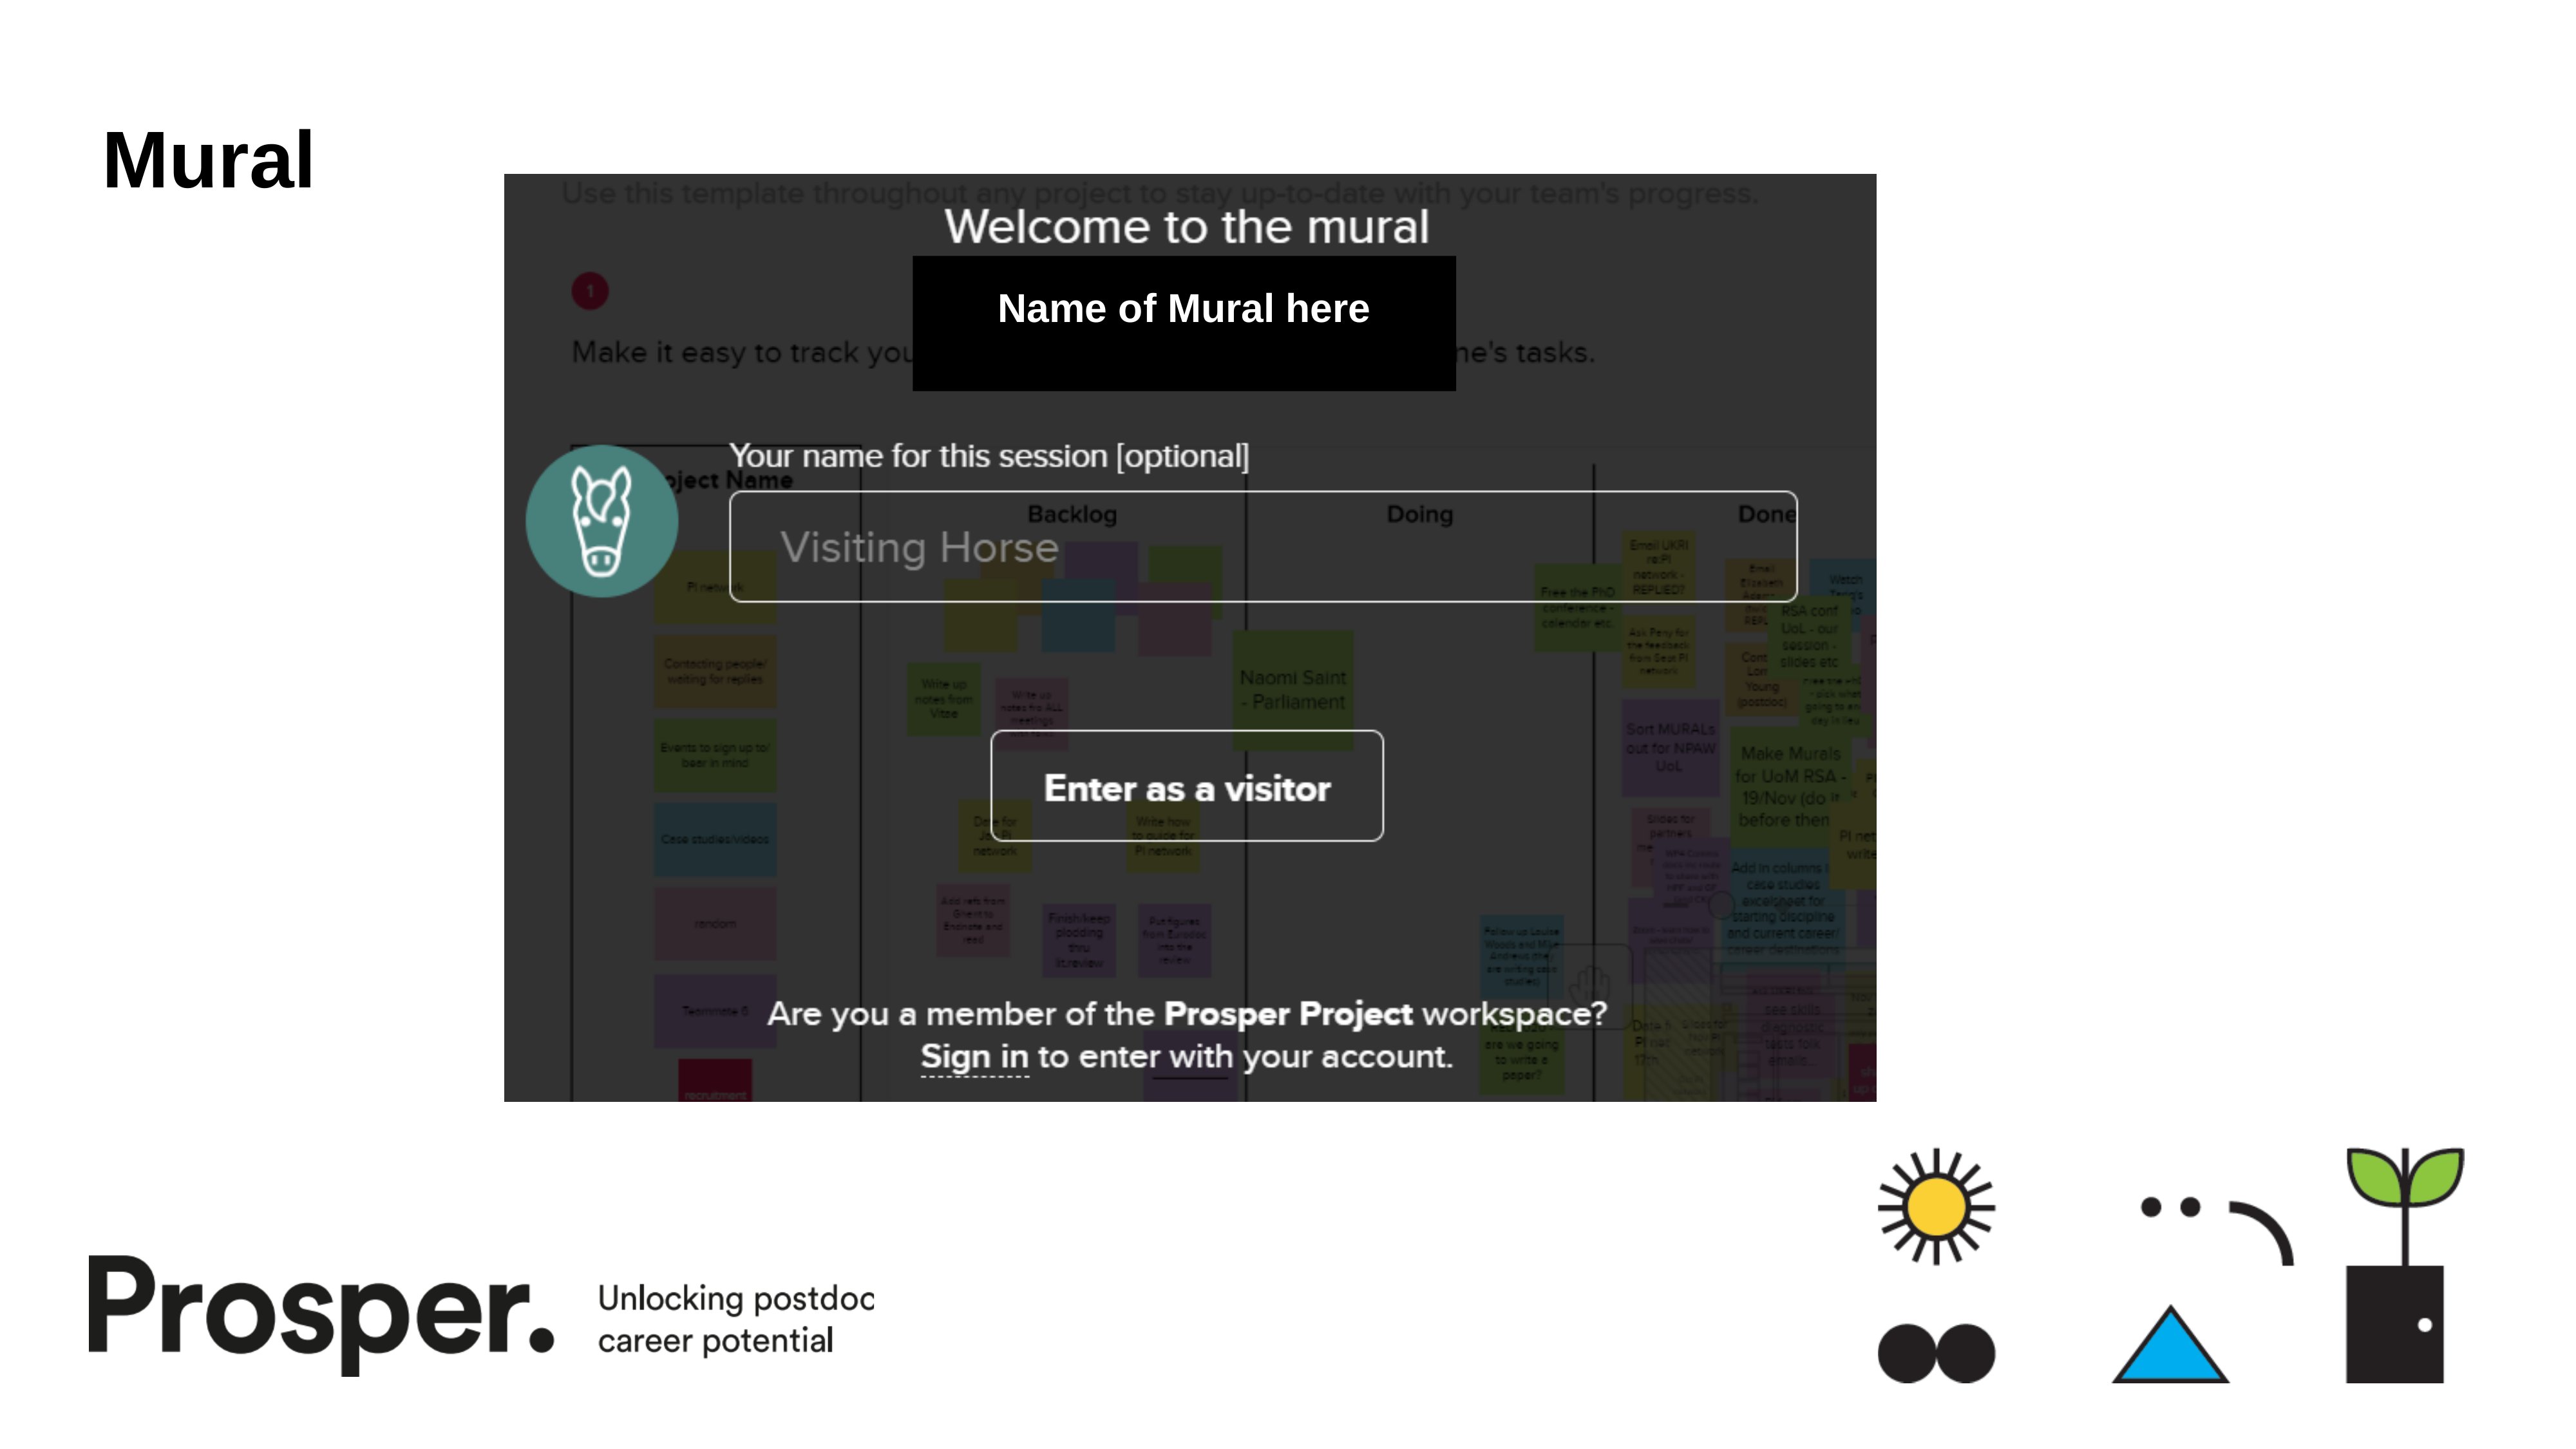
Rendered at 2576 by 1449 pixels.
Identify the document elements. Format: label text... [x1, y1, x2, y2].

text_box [504, 174, 1877, 1102]
picture [1878, 1109, 2465, 1383]
title Mural [101, 107, 2475, 211]
